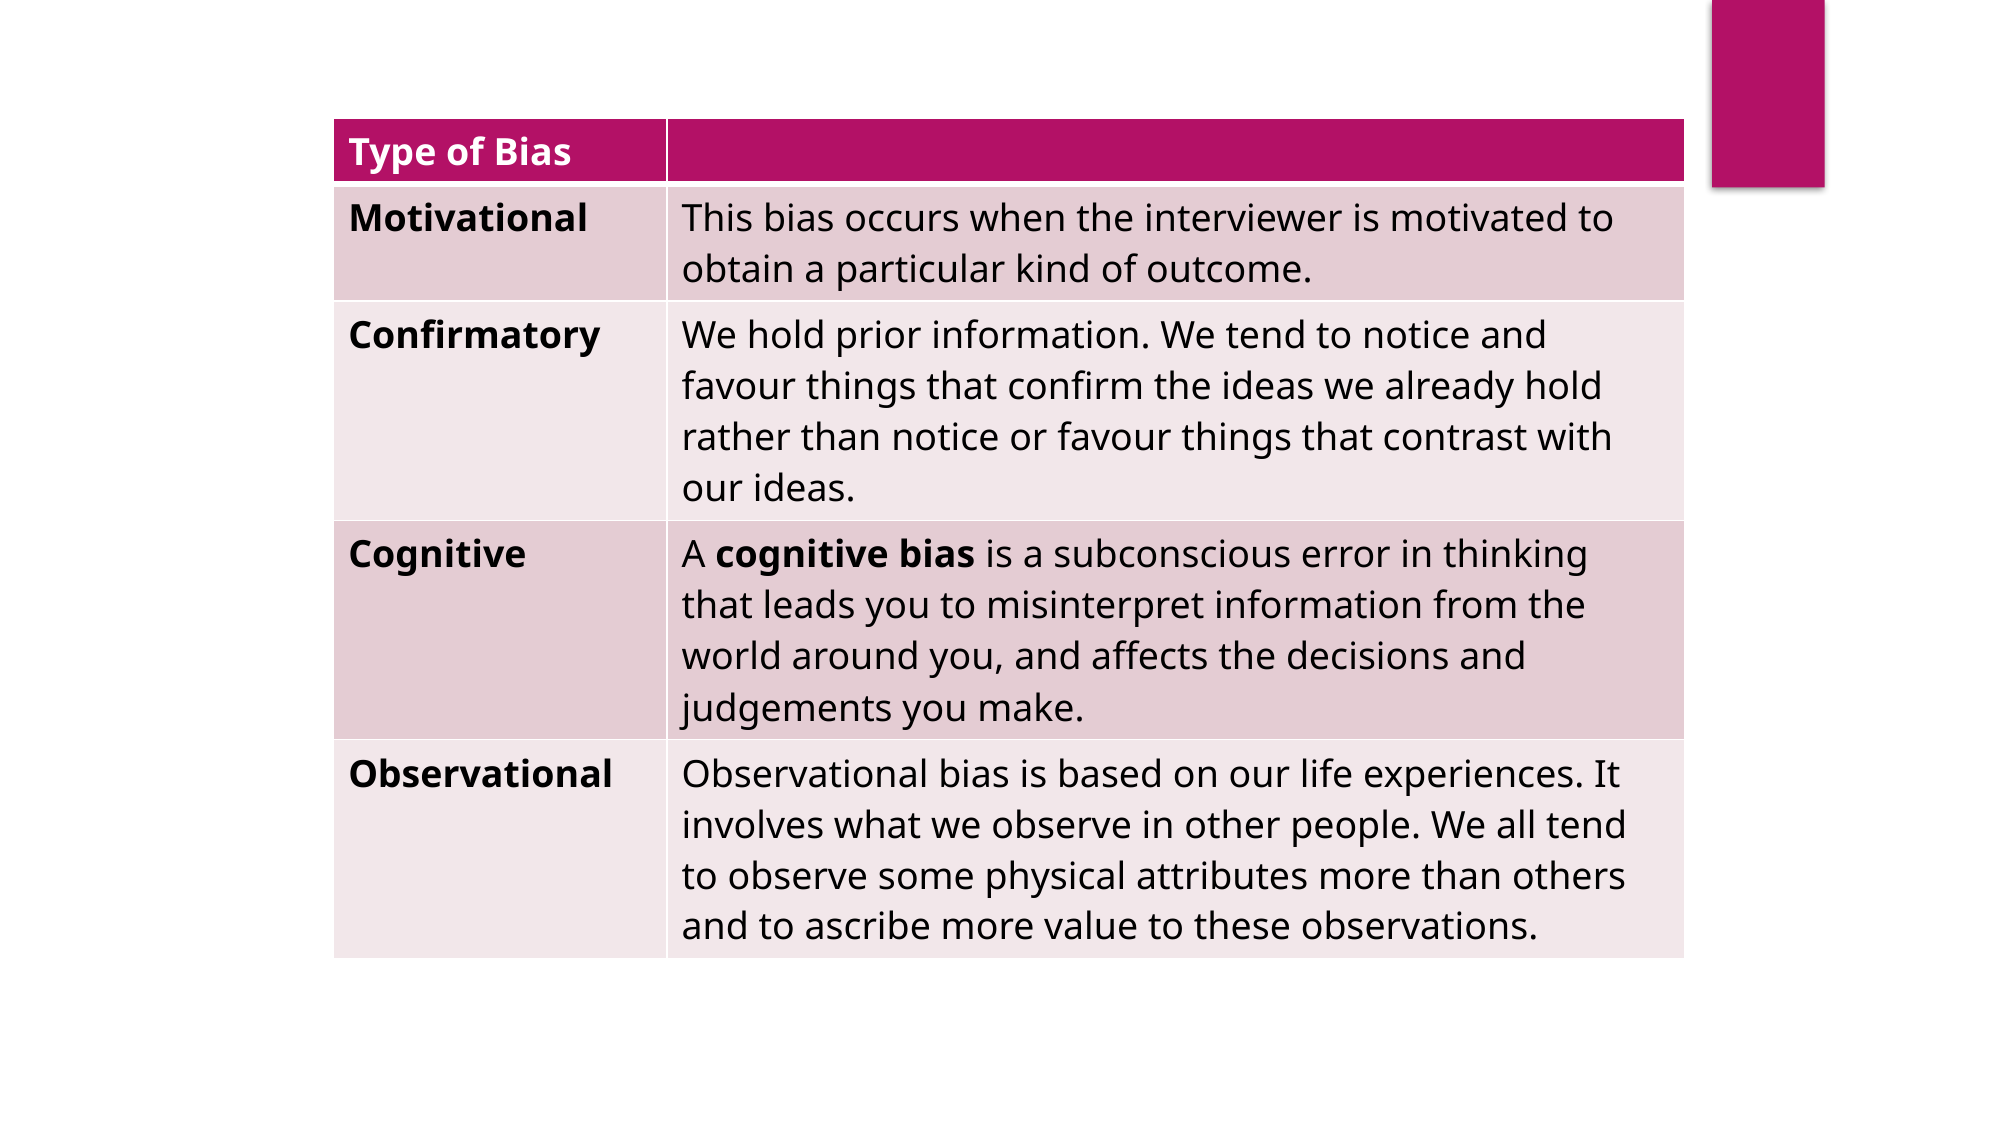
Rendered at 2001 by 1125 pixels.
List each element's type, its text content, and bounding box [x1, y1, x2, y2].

table_cell A cognitive bias is a subconscious error in thinking that leads you to misinterpret information from the world around you, and affects the decisions and judgements you make. [668, 521, 1684, 739]
table_cell This bias occurs when the interviewer is motivated to obtain a particular kind of outcome. [668, 187, 1684, 300]
table_cell We hold prior information. We tend to notice and favour things that confirm the ideas we already hold rather than notice or favour things that contrast with our ideas. [668, 302, 1684, 520]
table_cell Observational [334, 740, 666, 958]
table_header [668, 119, 1684, 181]
table_cell Confirmatory [334, 302, 666, 520]
table_cell Observational bias is based on our life experiences. It involves what we observe in other people. We all tend to observe some physical attributes more than others and to ascribe more value to these observations. [668, 740, 1684, 958]
table_cell Motivational [334, 187, 666, 300]
table_cell Cognitive [334, 521, 666, 739]
table_header Type of Bias [334, 119, 666, 181]
